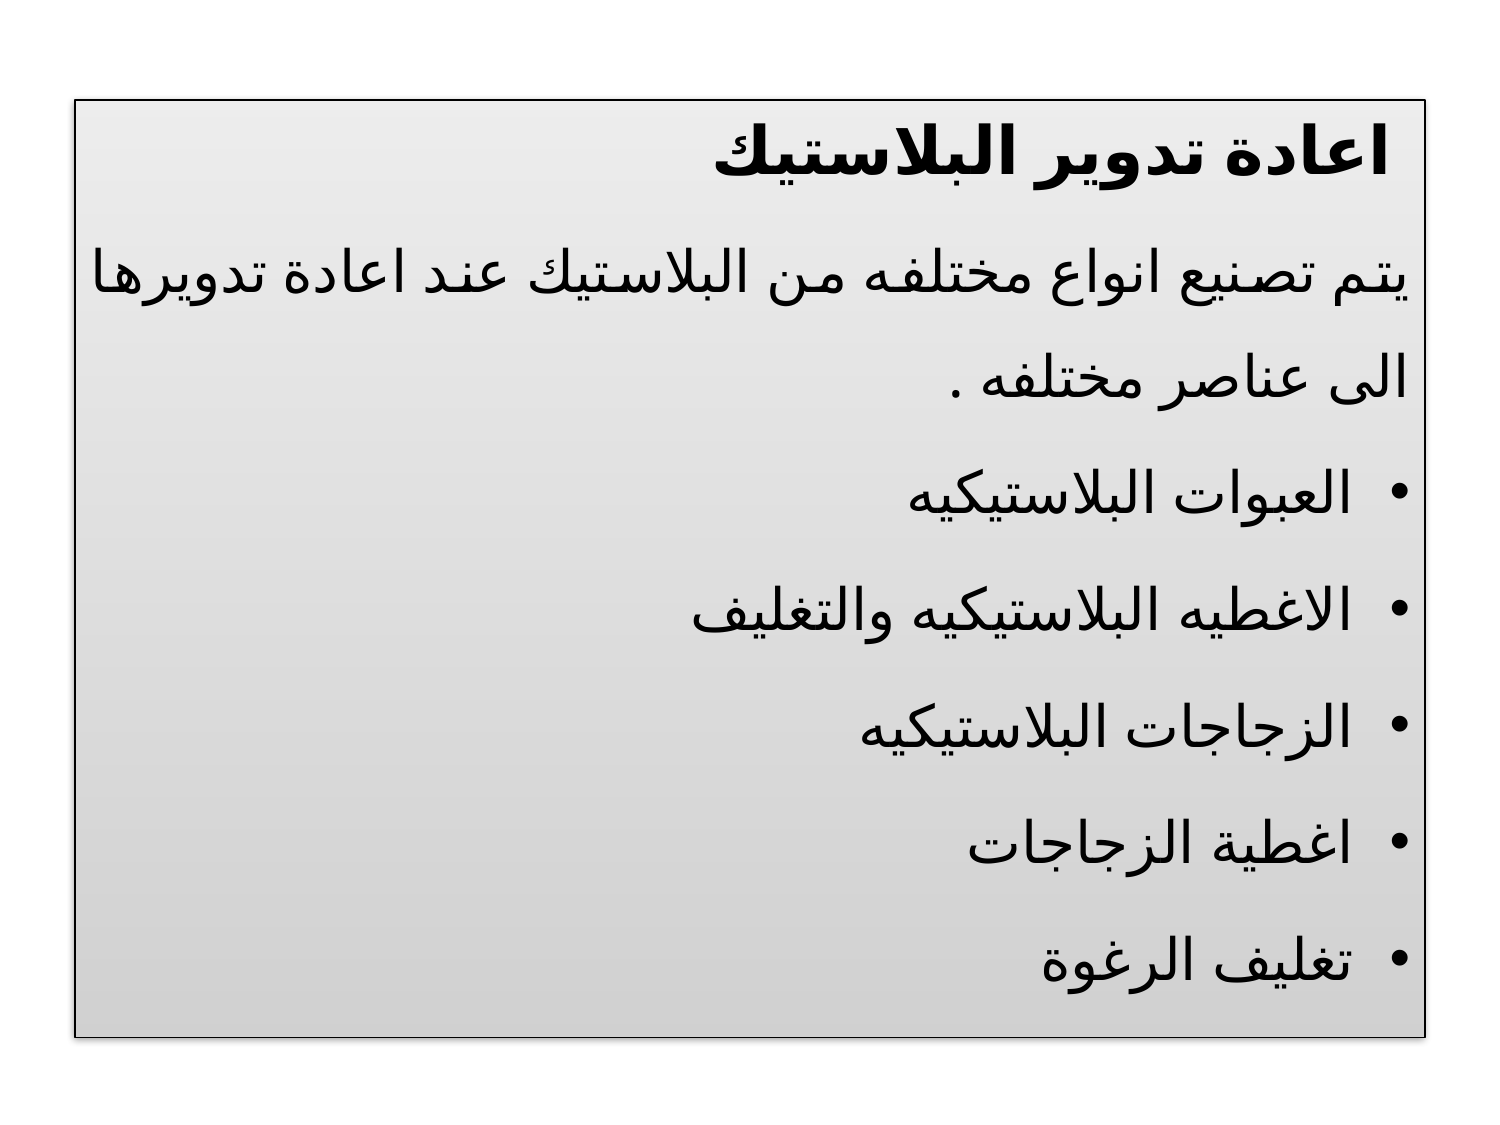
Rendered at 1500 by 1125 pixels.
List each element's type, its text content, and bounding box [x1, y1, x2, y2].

list اعادة تدوير البلاستيك يتم تصنيع انواع مختلفه من البلاستيك عند اعادة تدويرها الى عناصر مختلفه . العبوات البلاستيكيه الاغطيه البلاستيكيه والتغليف الزجاجات البلاستيكيه اغطية الزجاجات تغليف الرغوة [74, 99, 1426, 1038]
